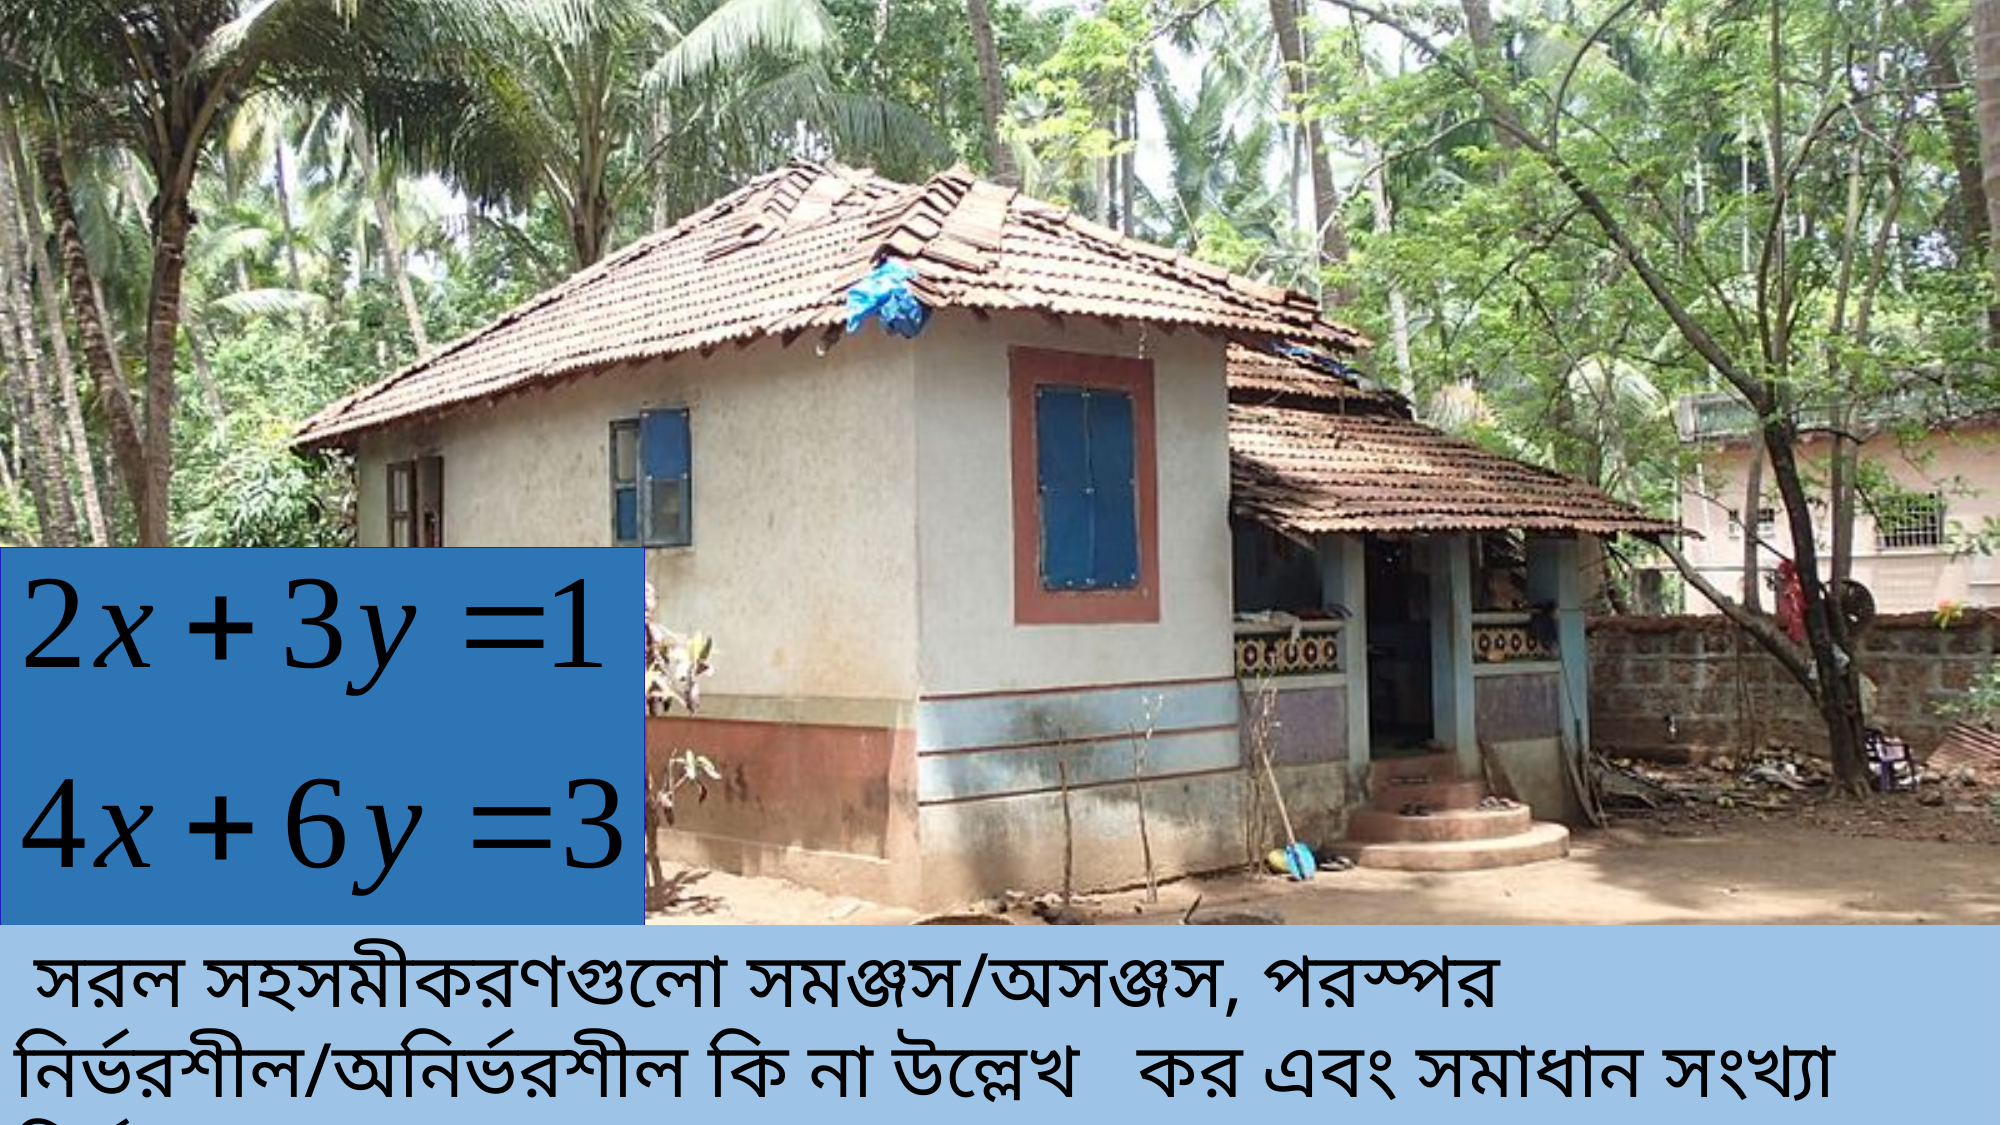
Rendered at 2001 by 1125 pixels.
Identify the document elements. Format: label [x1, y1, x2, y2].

picture [0, 0, 2000, 1125]
text_box [0, 547, 645, 926]
